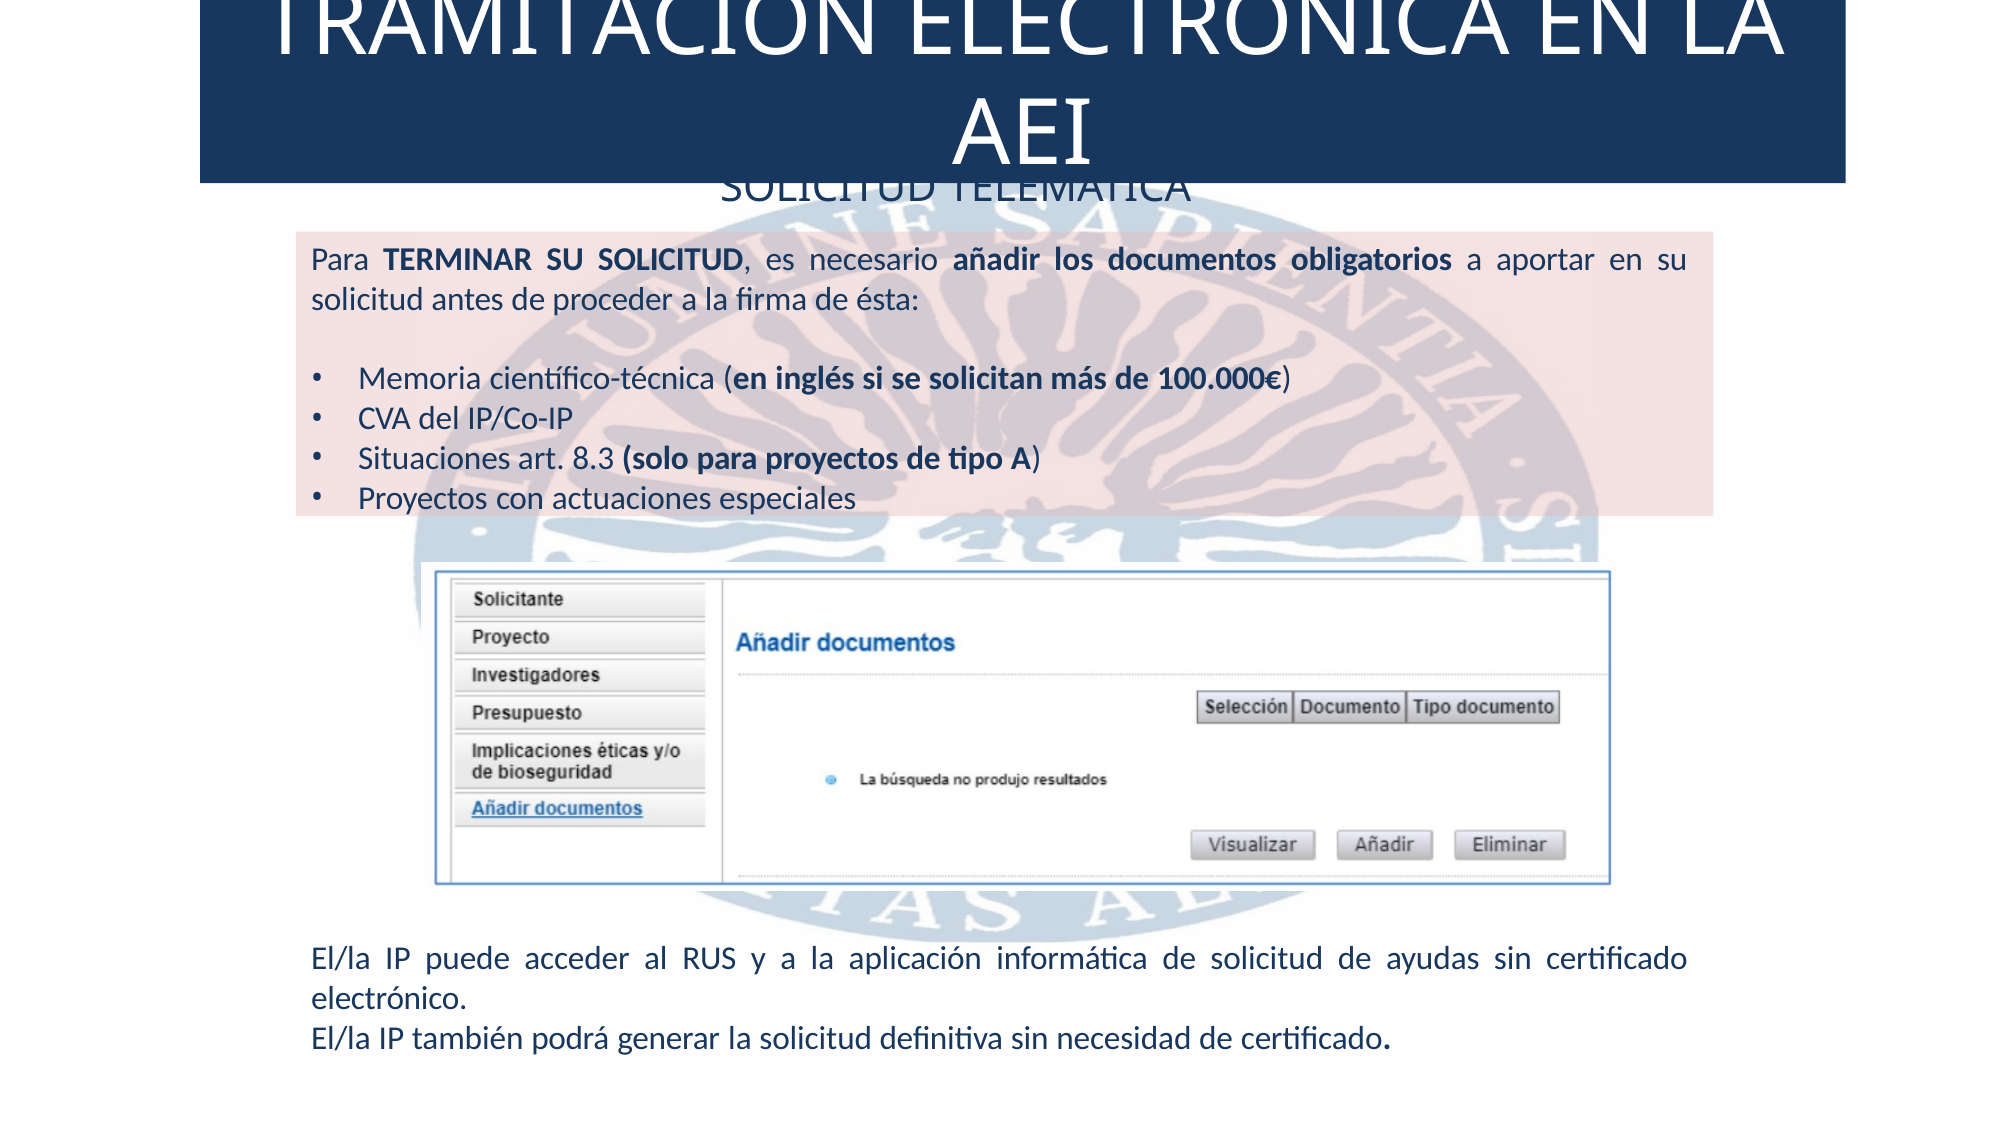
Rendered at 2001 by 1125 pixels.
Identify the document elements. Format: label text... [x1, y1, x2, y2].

text_box Para TERMINAR SU SOLICITUD, es necesario añadir los documentos obligatorios a aportar en su solicitud antes de proceder a la firma de ésta: Memoria científico-técnica (en inglés si se solicitan más de 100.000€) CVA del IP/Co-IP Situaciones art. 8.3 (solo para proyectos de tipo A) Proyectos con actuaciones especiales [295, 231, 1714, 517]
text_box El/la IP puede acceder al RUS y a la aplicación informática de solicitud de ayudas sin certificado electrónico. El/la IP también podrá generar la solicitud definitiva sin necesidad de certificado. [308, 934, 1701, 1057]
text_box SOLICITUD TELEMÁTICA [718, 184, 1218, 210]
title TRAMITACIÓN ELECTRÓNICA EN LA AEI [200, 0, 1846, 184]
picture [421, 562, 1620, 891]
